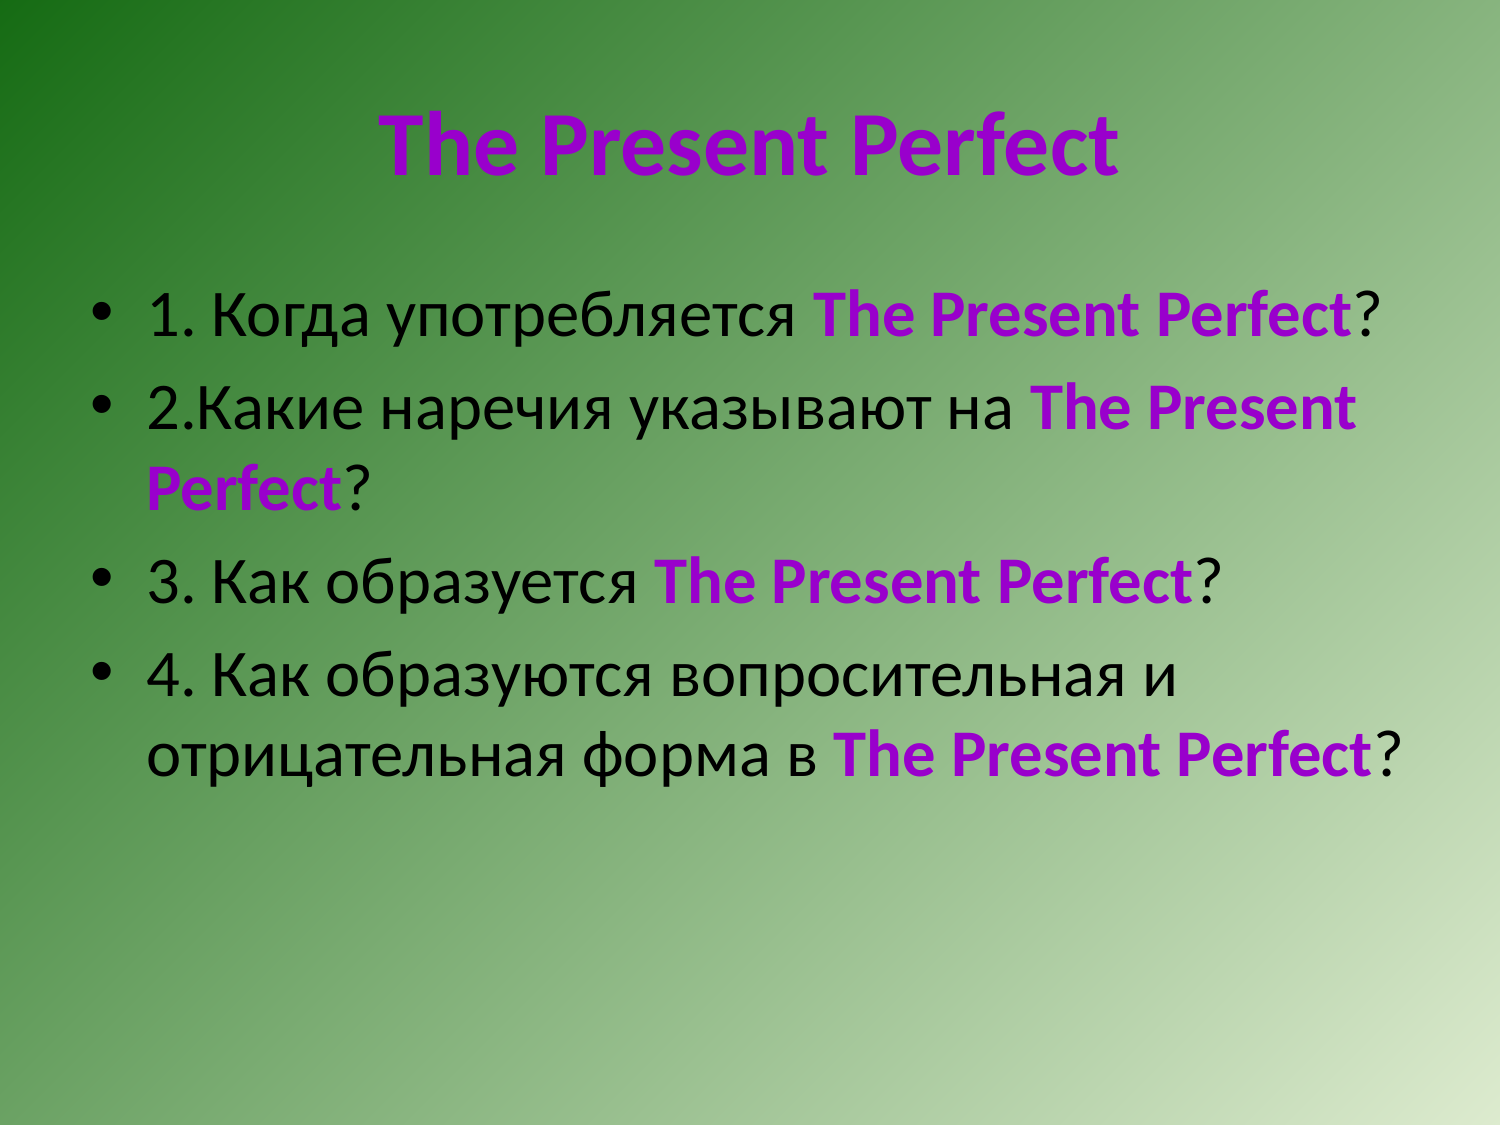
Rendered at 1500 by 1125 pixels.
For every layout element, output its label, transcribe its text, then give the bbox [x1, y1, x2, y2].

title The Present Perfect [75, 45, 1425, 233]
list 1. Когда употребляется The Present Perfect? 2.Какие наречия указывают на The Present Perfect? 3. Как образуется The Present Perfect? 4. Как образуются вопросительная и отрицательная форма в The Present Perfect? [75, 262, 1425, 1005]
